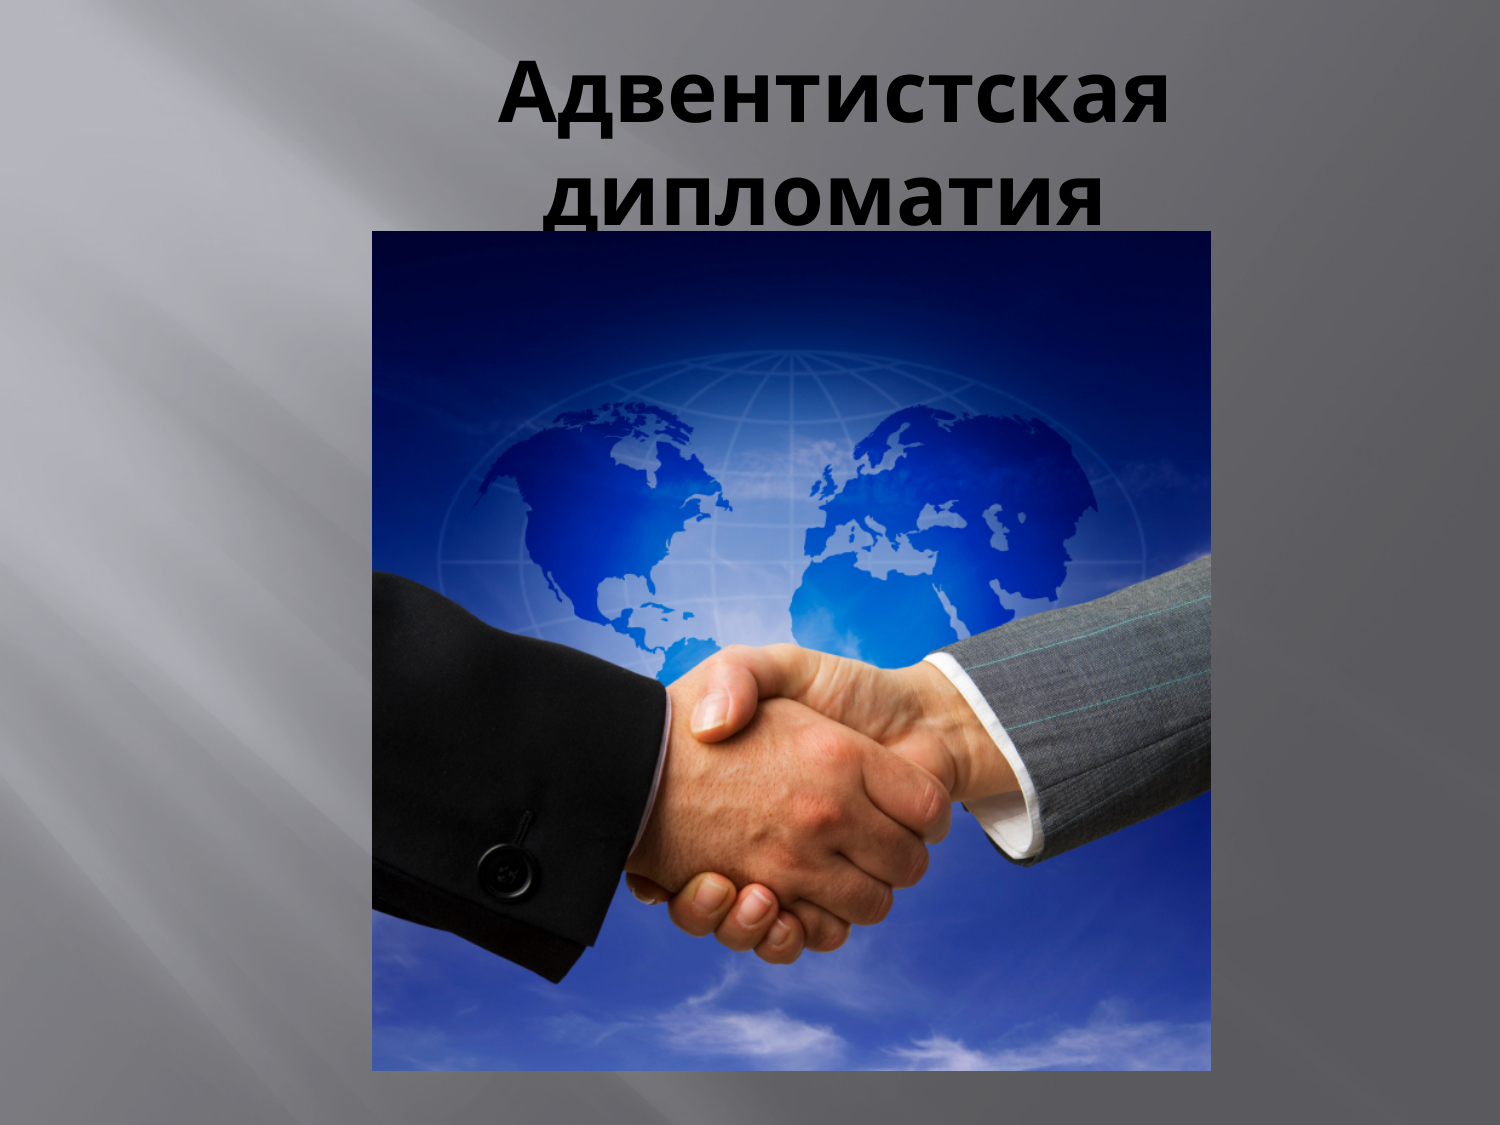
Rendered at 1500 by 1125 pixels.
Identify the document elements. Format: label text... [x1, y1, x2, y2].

picture [371, 231, 1211, 1071]
title Адвентистская дипломатия [187, 21, 1463, 259]
